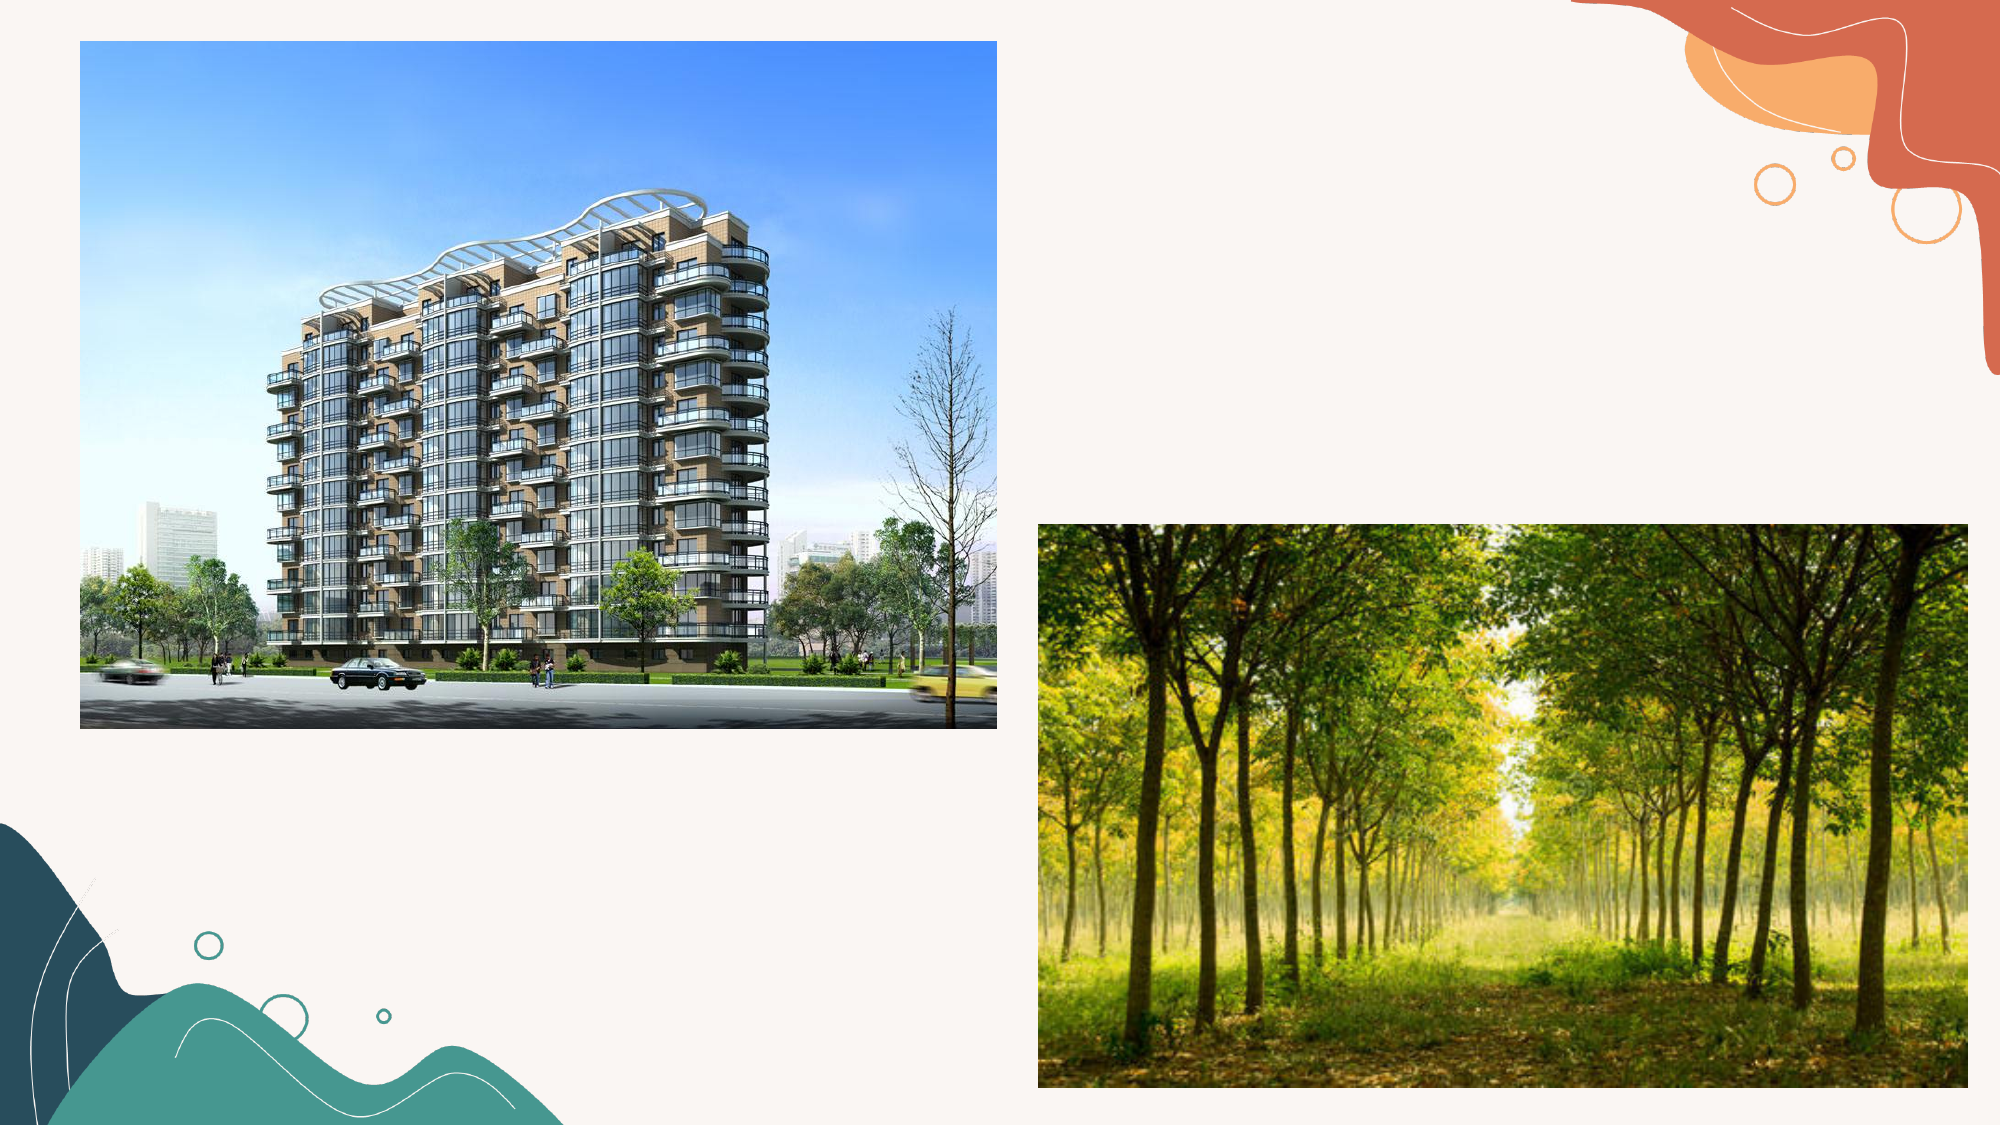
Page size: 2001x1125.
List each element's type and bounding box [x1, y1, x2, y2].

picture [0, 822, 601, 1125]
picture [1570, 0, 2000, 375]
picture [80, 41, 997, 729]
picture [1038, 524, 1968, 1088]
